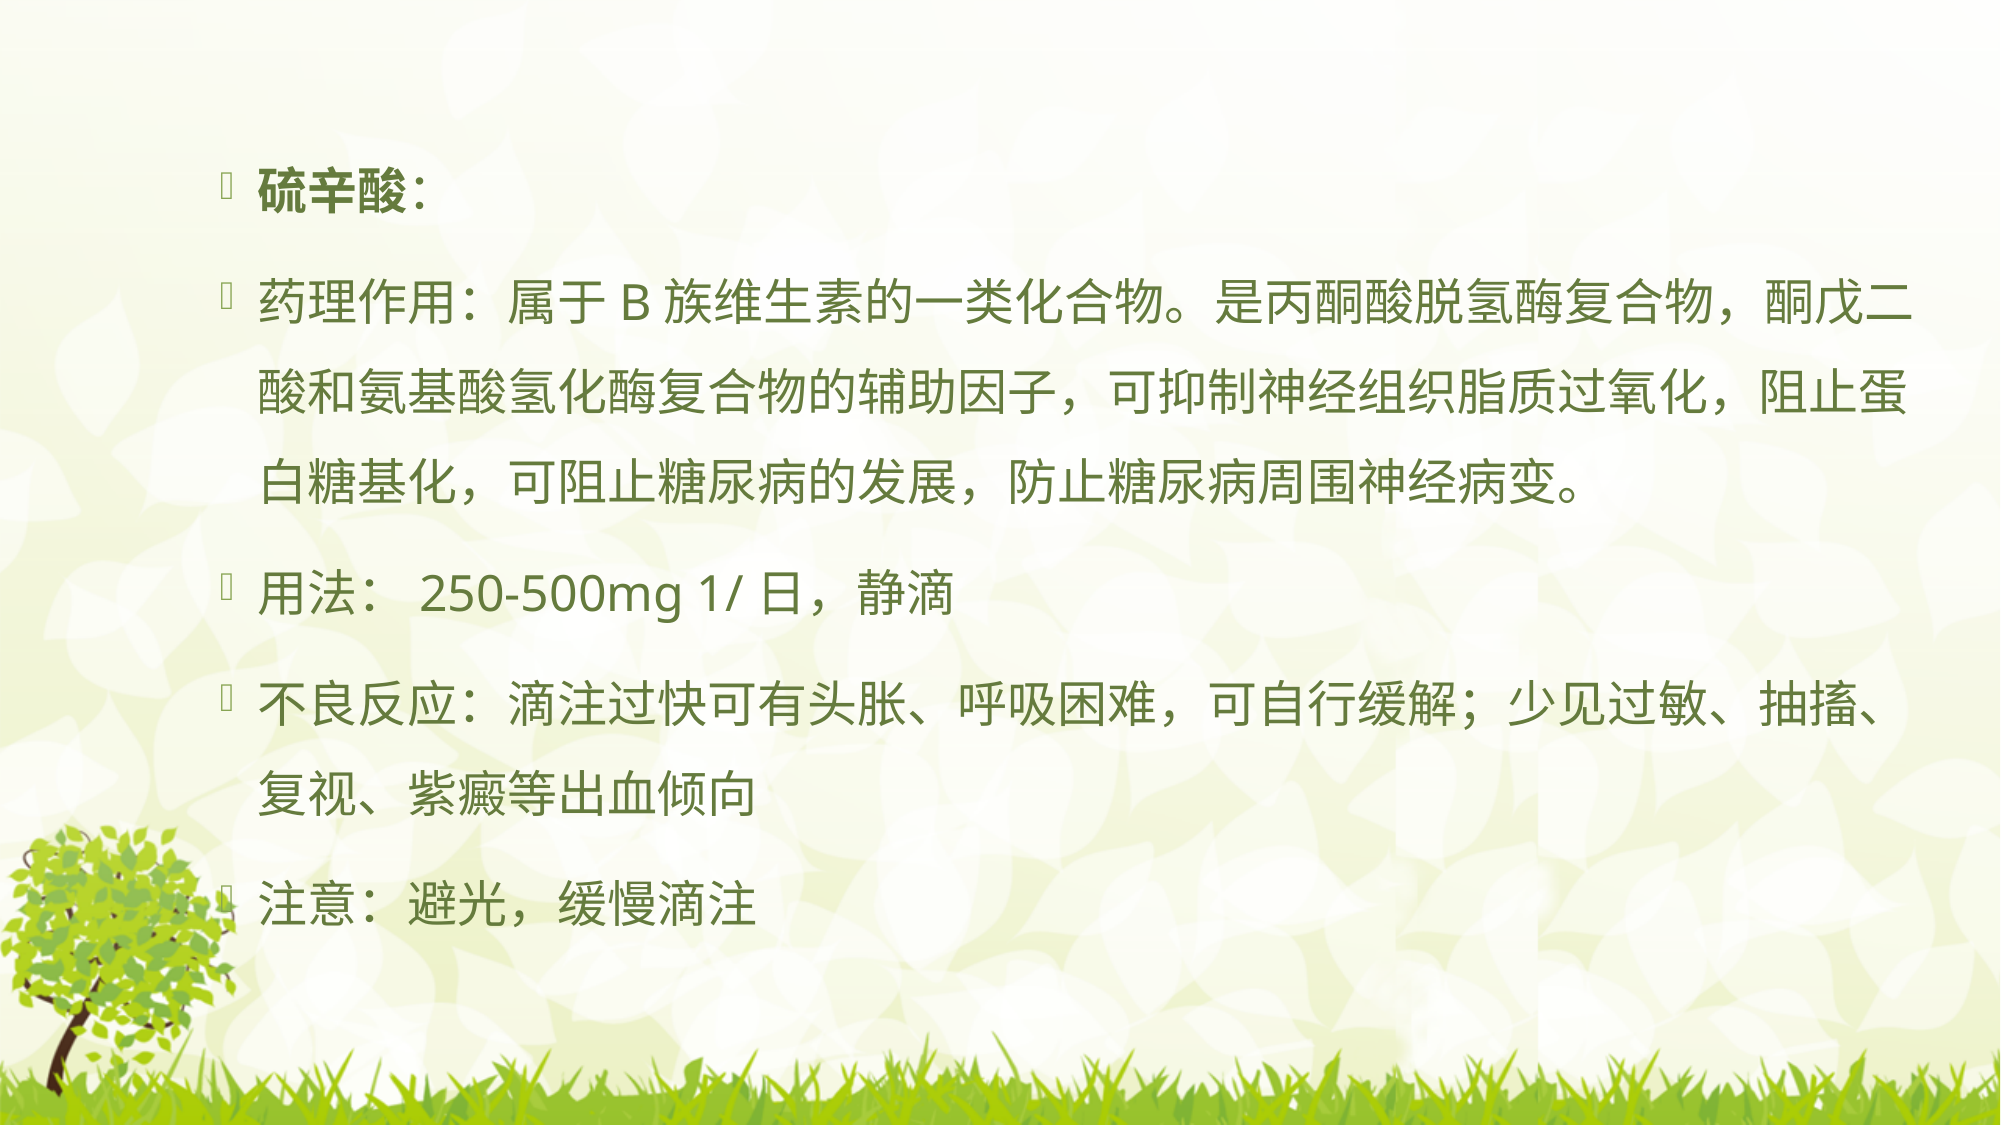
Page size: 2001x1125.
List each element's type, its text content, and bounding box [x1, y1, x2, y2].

picture [0, 0, 2001, 1125]
list 硫辛酸： 药理作用：属于B族维生素的一类化合物。是丙酮酸脱氢酶复合物，酮戊二酸和氨基酸氢化酶复合物的辅助因子，可抑制神经组织脂质过氧化，阻止蛋白糖基化，可阻止糖尿病的发展，防止糖尿病周围神经病变。 用法：250-500mg 1/日，静滴 不良反应：滴注过快可有头胀、呼吸困难，可自行缓解；少见过敏、抽搐、复视、紫癜等出血倾向 注意：避光，缓慢滴注 [204, 122, 1930, 998]
